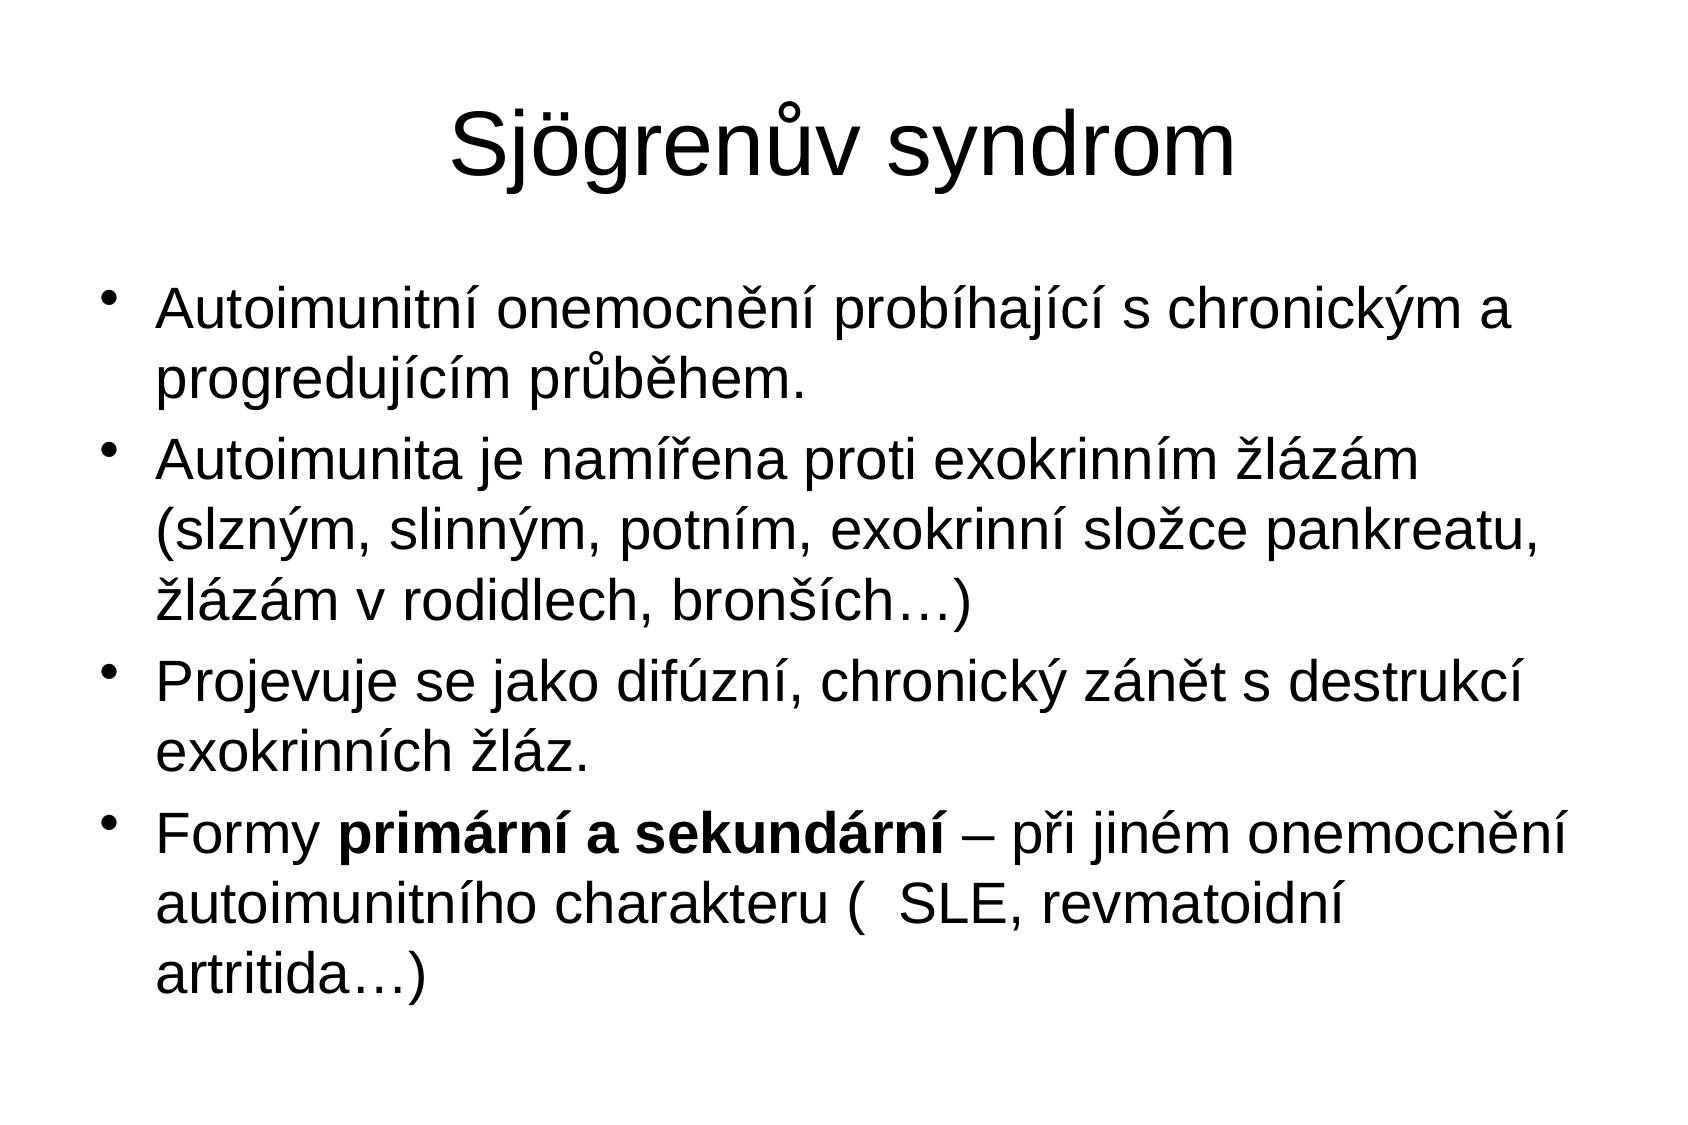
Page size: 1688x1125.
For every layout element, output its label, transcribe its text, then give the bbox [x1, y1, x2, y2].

title Sjögrenův syndrom [84, 45, 1604, 233]
list Autoimunitní onemocnění probíhající s chronickým a progredujícím průběhem. Autoimunita je namířena proti exokrinním žlázám (slzným, slinným, potním, exokrinní složce pankreatu, žlázám v rodidlech, bronších…) Projevuje se jako difúzní, chronický zánět s destrukcí exokrinních žláz. Formy primární a sekundární – při jiném onemocnění autoimunitního charakteru ( SLE, revmatoidní artritida…) [84, 262, 1604, 1005]
